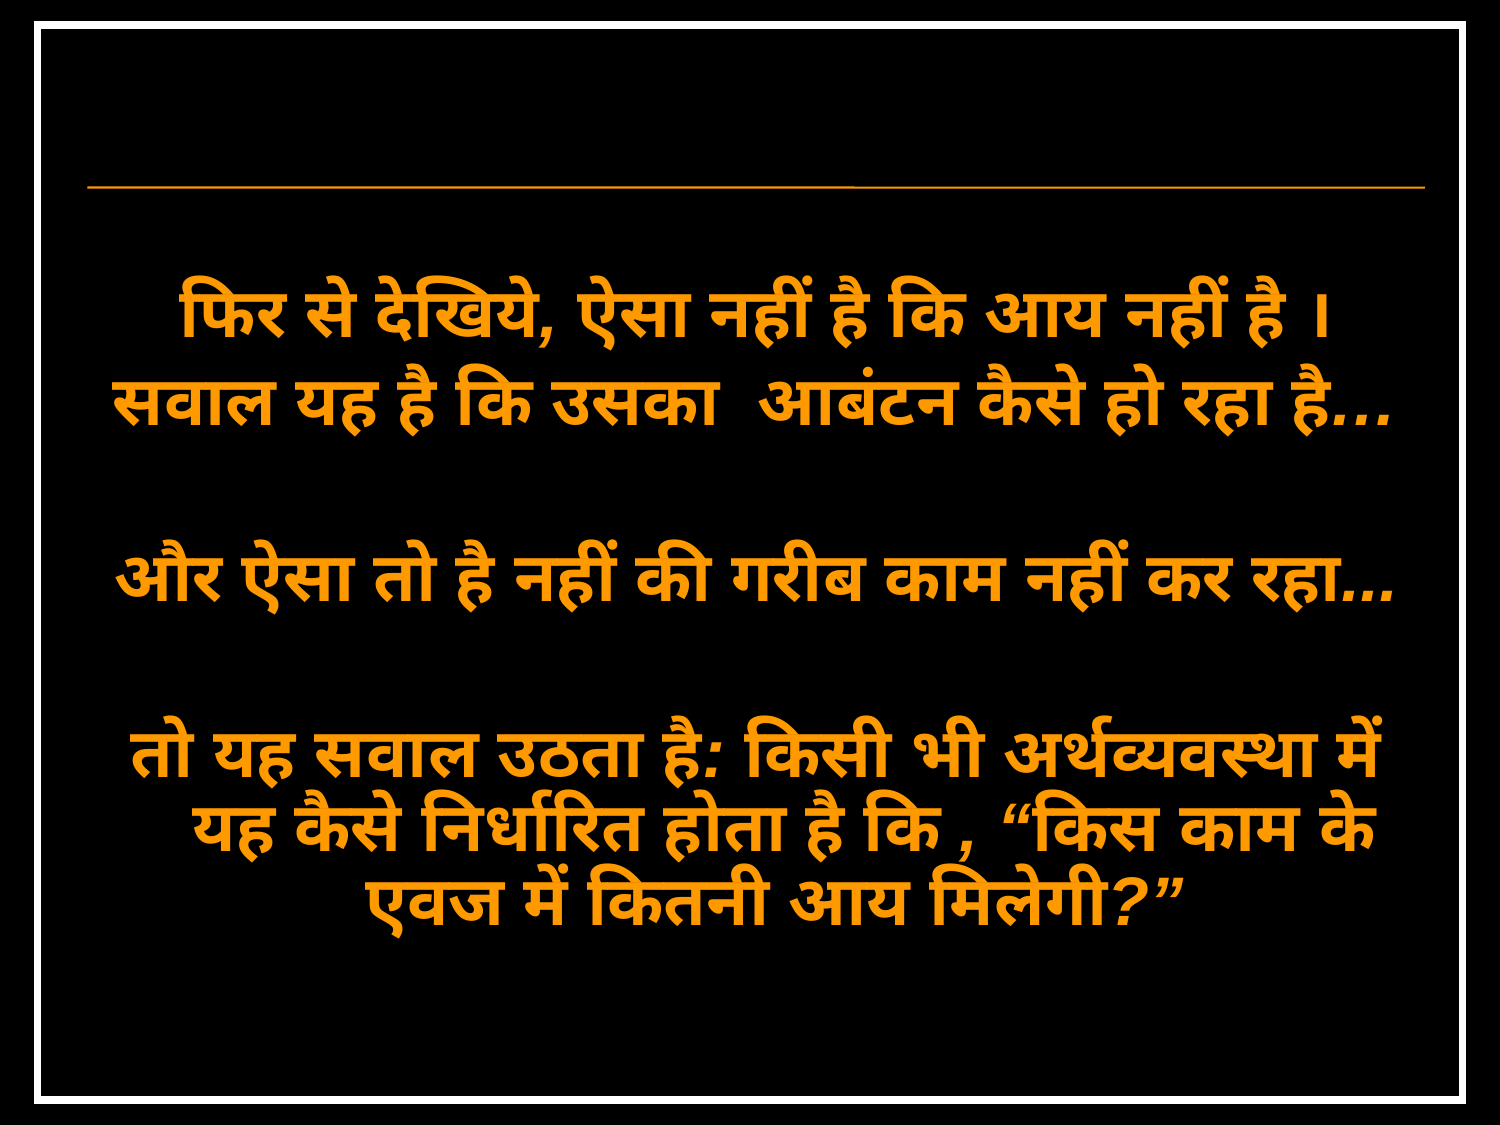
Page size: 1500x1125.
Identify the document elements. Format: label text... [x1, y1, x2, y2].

text_box फिर से देखिये, ऐसा नहीं है कि आय नहीं है । सवाल यह है कि उसका आबंटन कैसे हो रहा है… और ऐसा तो है नहीं की गरीब काम नहीं कर रहा... तो यह सवाल उठता है: किसी भी अर्थव्यवस्था में यह कैसे निर्धारित होता है कि , “किस काम के एवज में कितनी आय मिलेगी?” [74, 174, 1438, 949]
